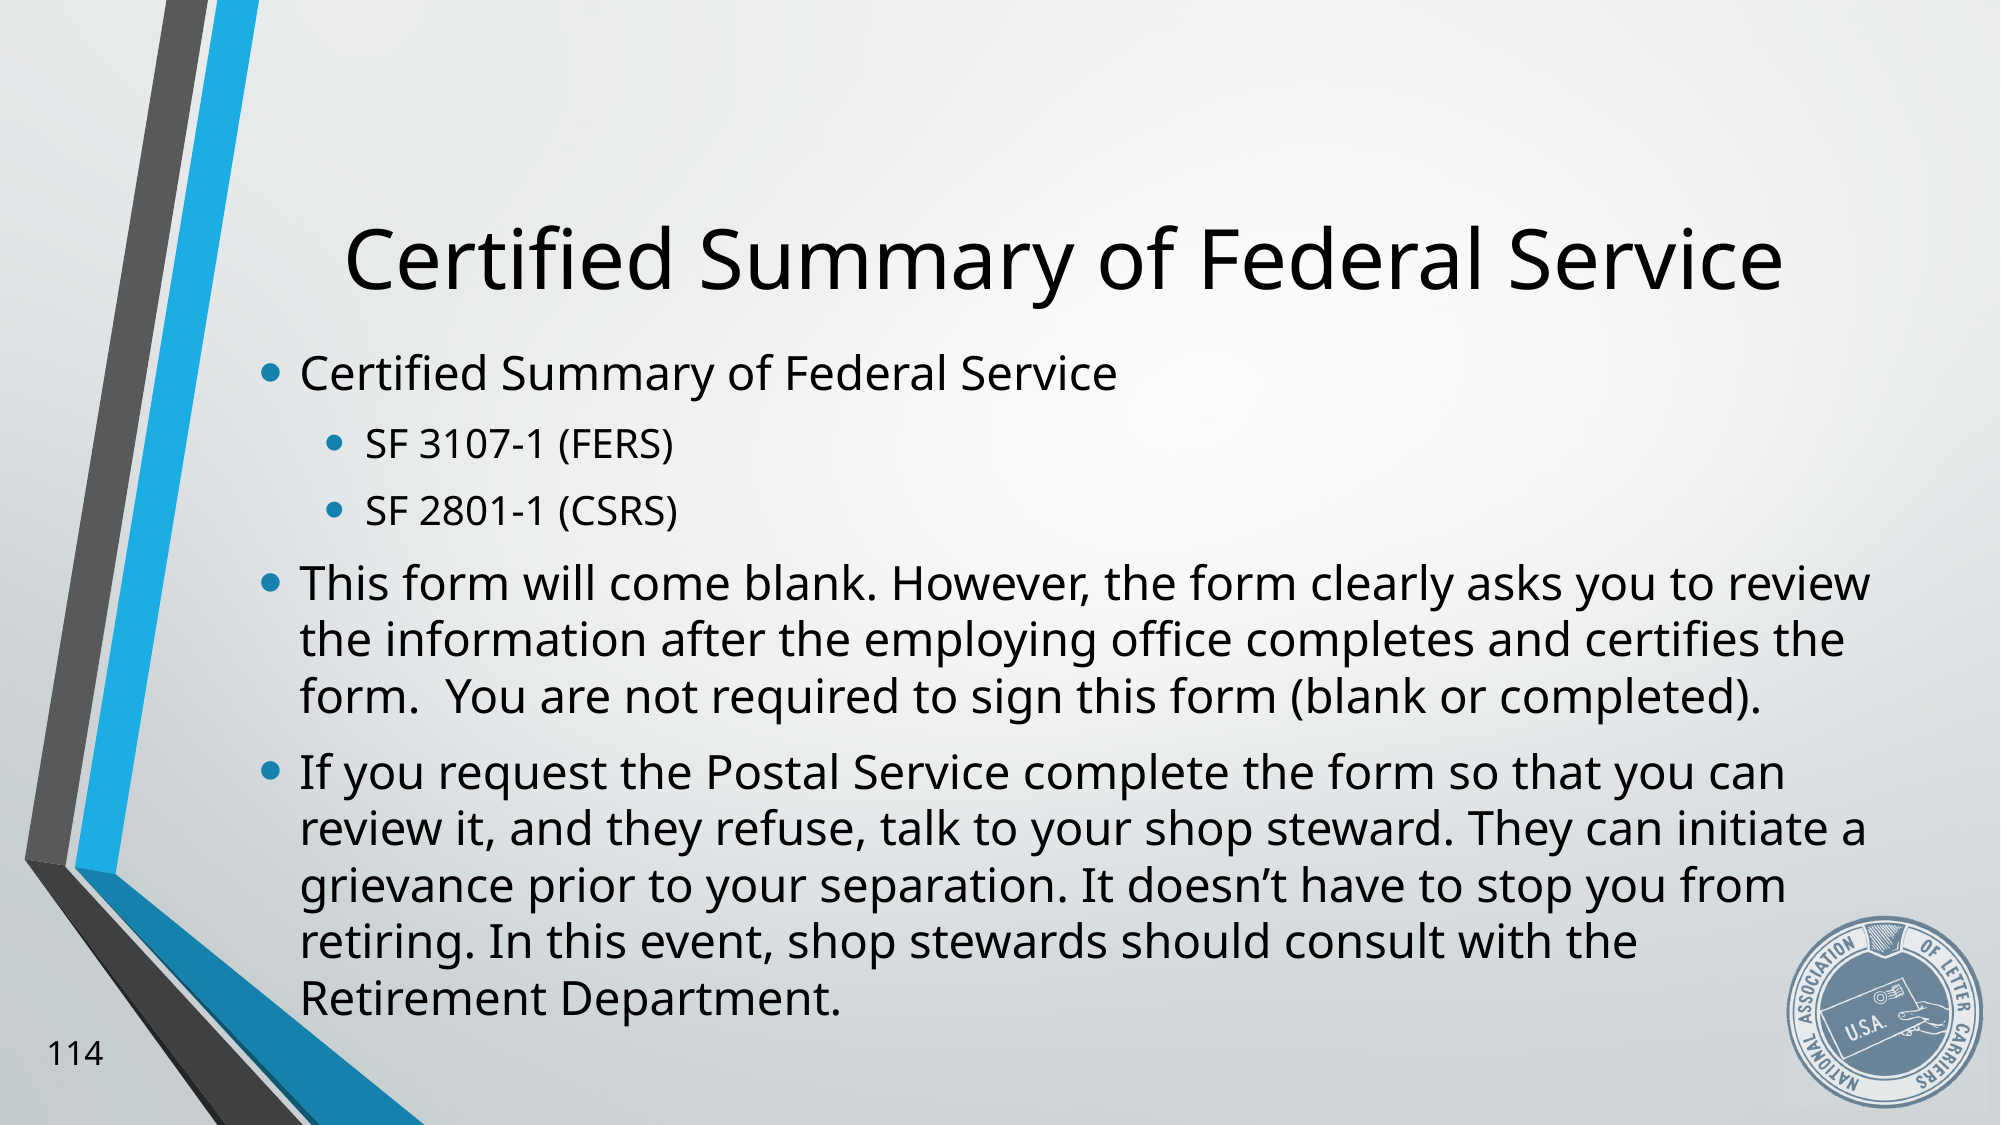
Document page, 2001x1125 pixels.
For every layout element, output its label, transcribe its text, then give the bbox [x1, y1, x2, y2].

slide_number 114 [27, 1025, 119, 1085]
list Certified Summary of Federal Service SF 3107-1 (FERS) SF 2801-1 (CSRS) This form will come blank. However, the form clearly asks you to review the information after the employing office completes and certifies the form. You are not required to sign this form (blank or completed). If you request the Postal Service complete the form so that you can review it, and they refuse, talk to your shop steward. They can initiate a grievance prior to your separation. It doesn’t have to stop you from retiring. In this event, shop stewards should consult with the Retirement Department. [243, 320, 1887, 1049]
title Certified Summary of Federal Service [243, 112, 1887, 320]
